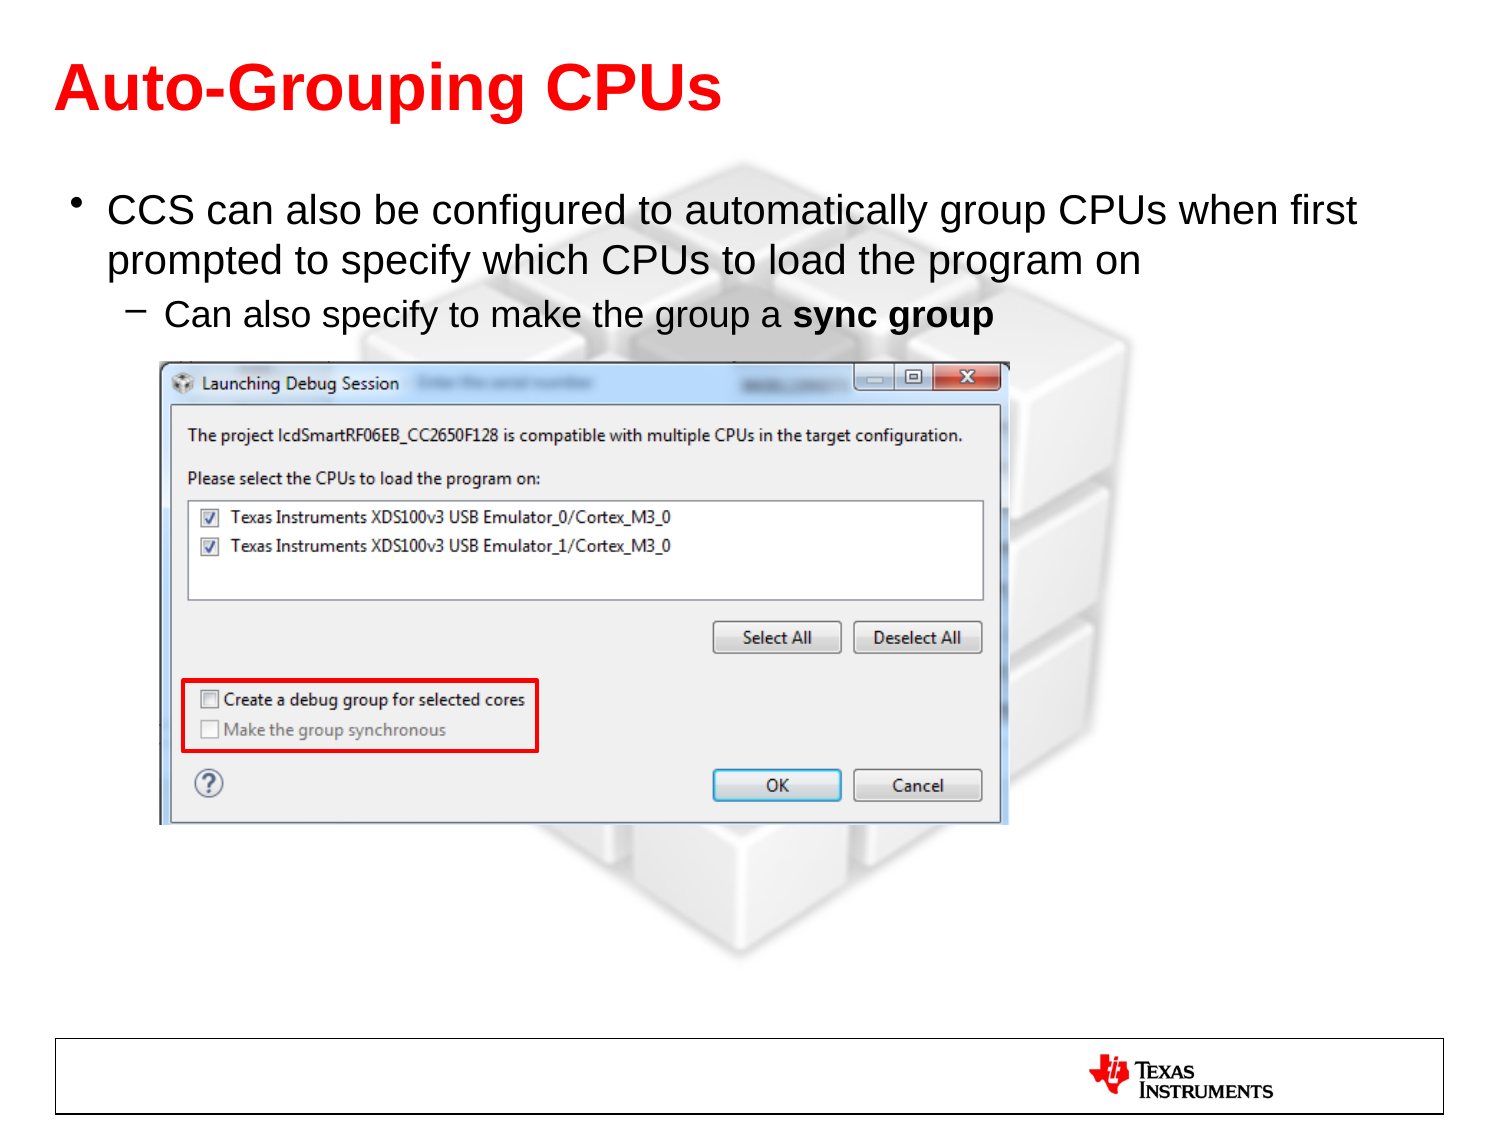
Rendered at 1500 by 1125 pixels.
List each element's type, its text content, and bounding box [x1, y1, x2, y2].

title Auto-Grouping CPUs [37, 23, 1426, 158]
picture [159, 361, 1011, 826]
list CCS can also be configured to automatically group CPUs when first prompted to specify which CPUs to load the program on Can also specify to make the group a sync group [54, 175, 1448, 1000]
picture [1087, 1052, 1274, 1099]
